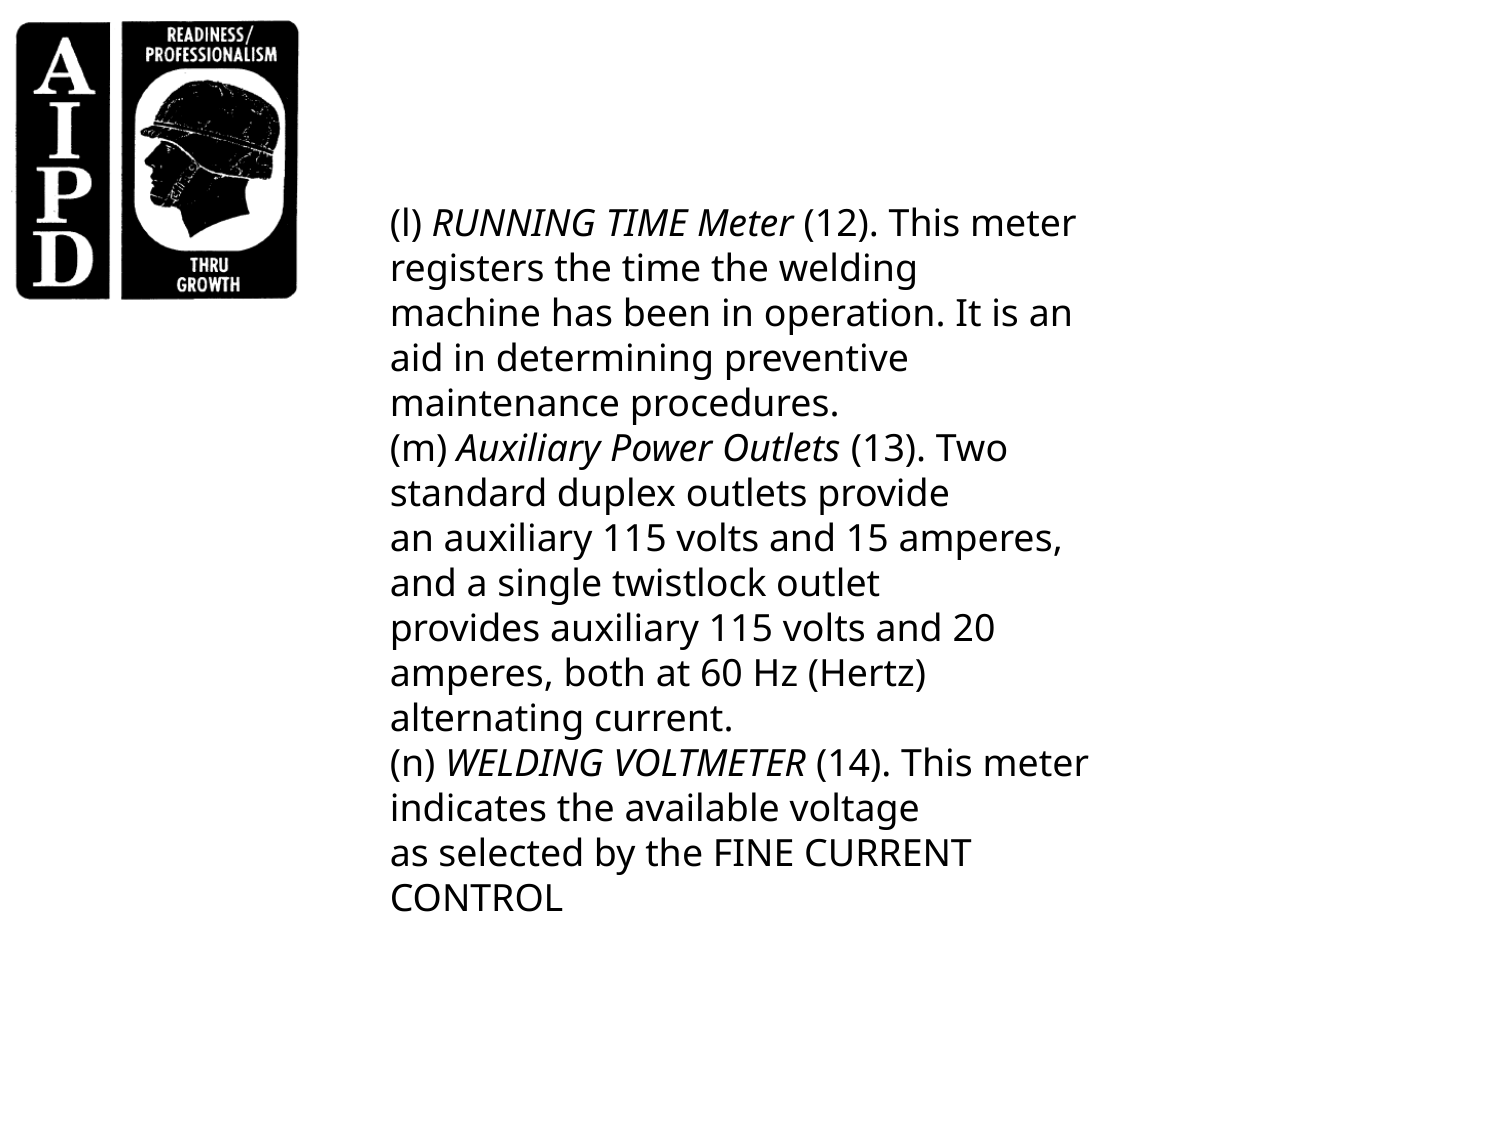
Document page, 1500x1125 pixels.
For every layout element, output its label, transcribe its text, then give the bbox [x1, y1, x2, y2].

picture [0, 12, 326, 313]
text_box (l) RUNNING TIME Meter (12). This meter registers the time the welding machine has been in operation. It is an aid in determining preventive maintenance procedures. (m) Auxiliary Power Outlets (13). Two standard duplex outlets provide an auxiliary 115 volts and 15 amperes, and a single twistlock outlet provides auxiliary 115 volts and 20 amperes, both at 60 Hz (Hertz) alternating current. (n) WELDING VOLTMETER (14). This meter indicates the available voltage as selected by the FINE CURRENT CONTROL [374, 191, 1125, 927]
